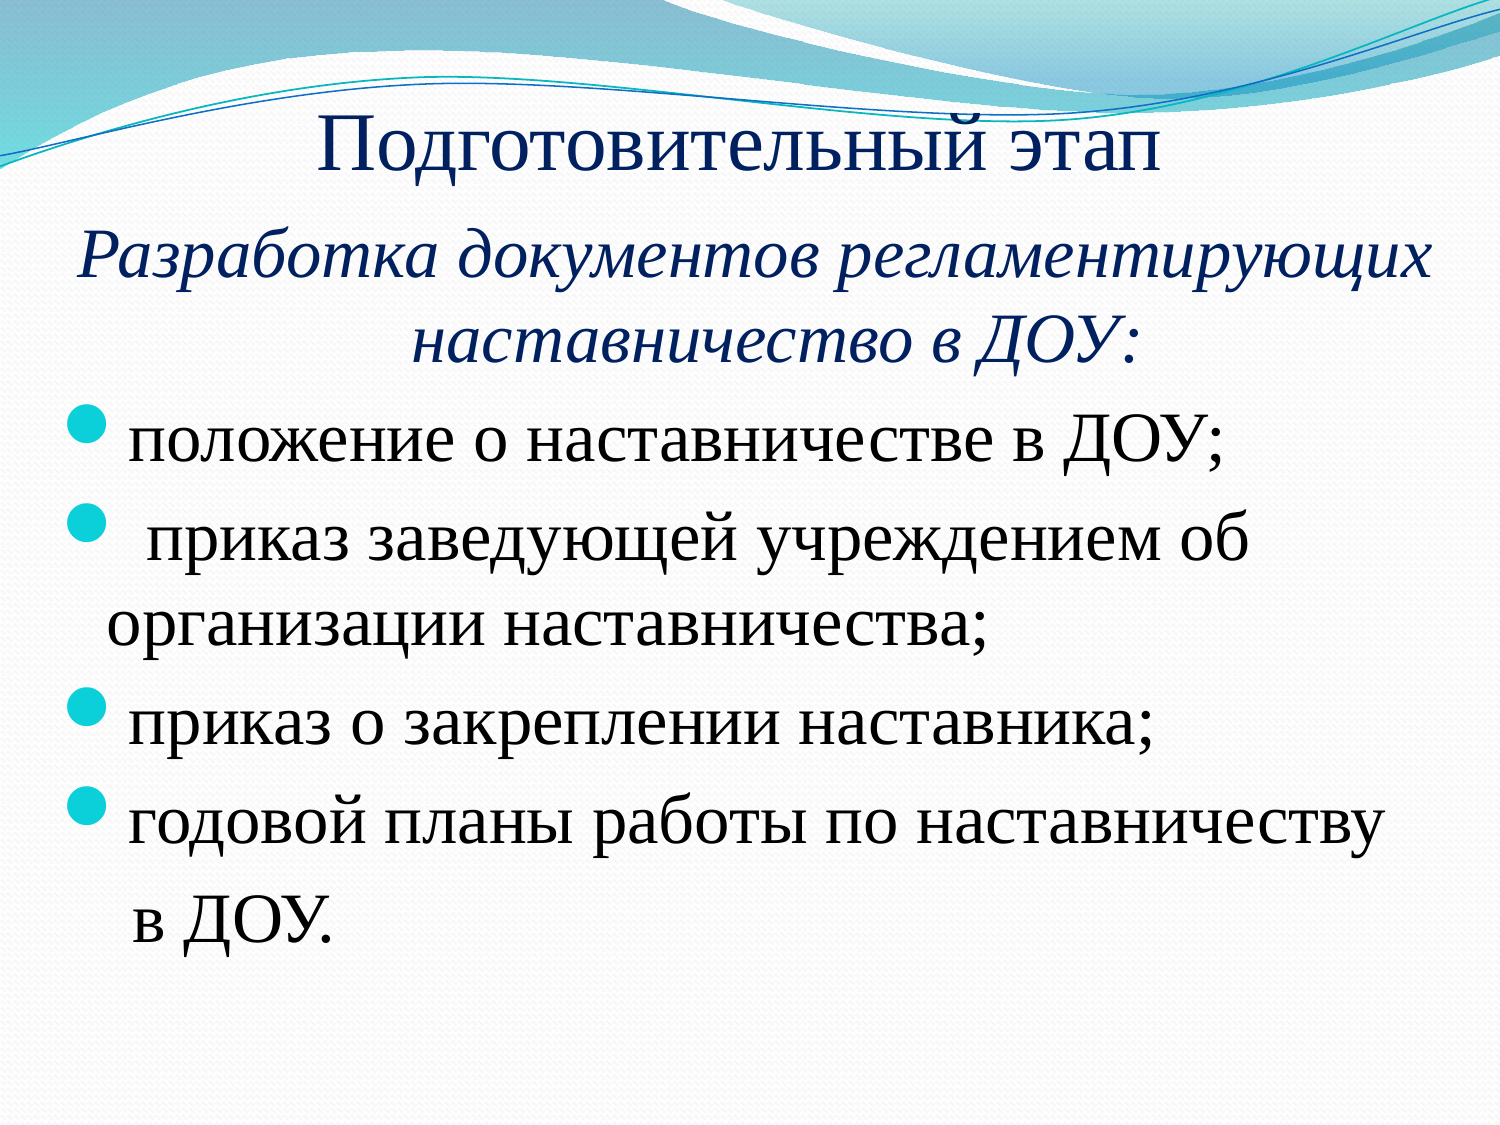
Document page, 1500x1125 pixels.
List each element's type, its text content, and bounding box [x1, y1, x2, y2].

list Разработка документов регламентирующих наставничество в ДОУ: положение о наставничестве в ДОУ; приказ заведующей учреждением об организации наставничества; приказ о закреплении наставника; годовой планы работы по наставничеству в ДОУ. [46, 199, 1465, 1067]
title Подготовительный этап [75, 58, 1425, 188]
